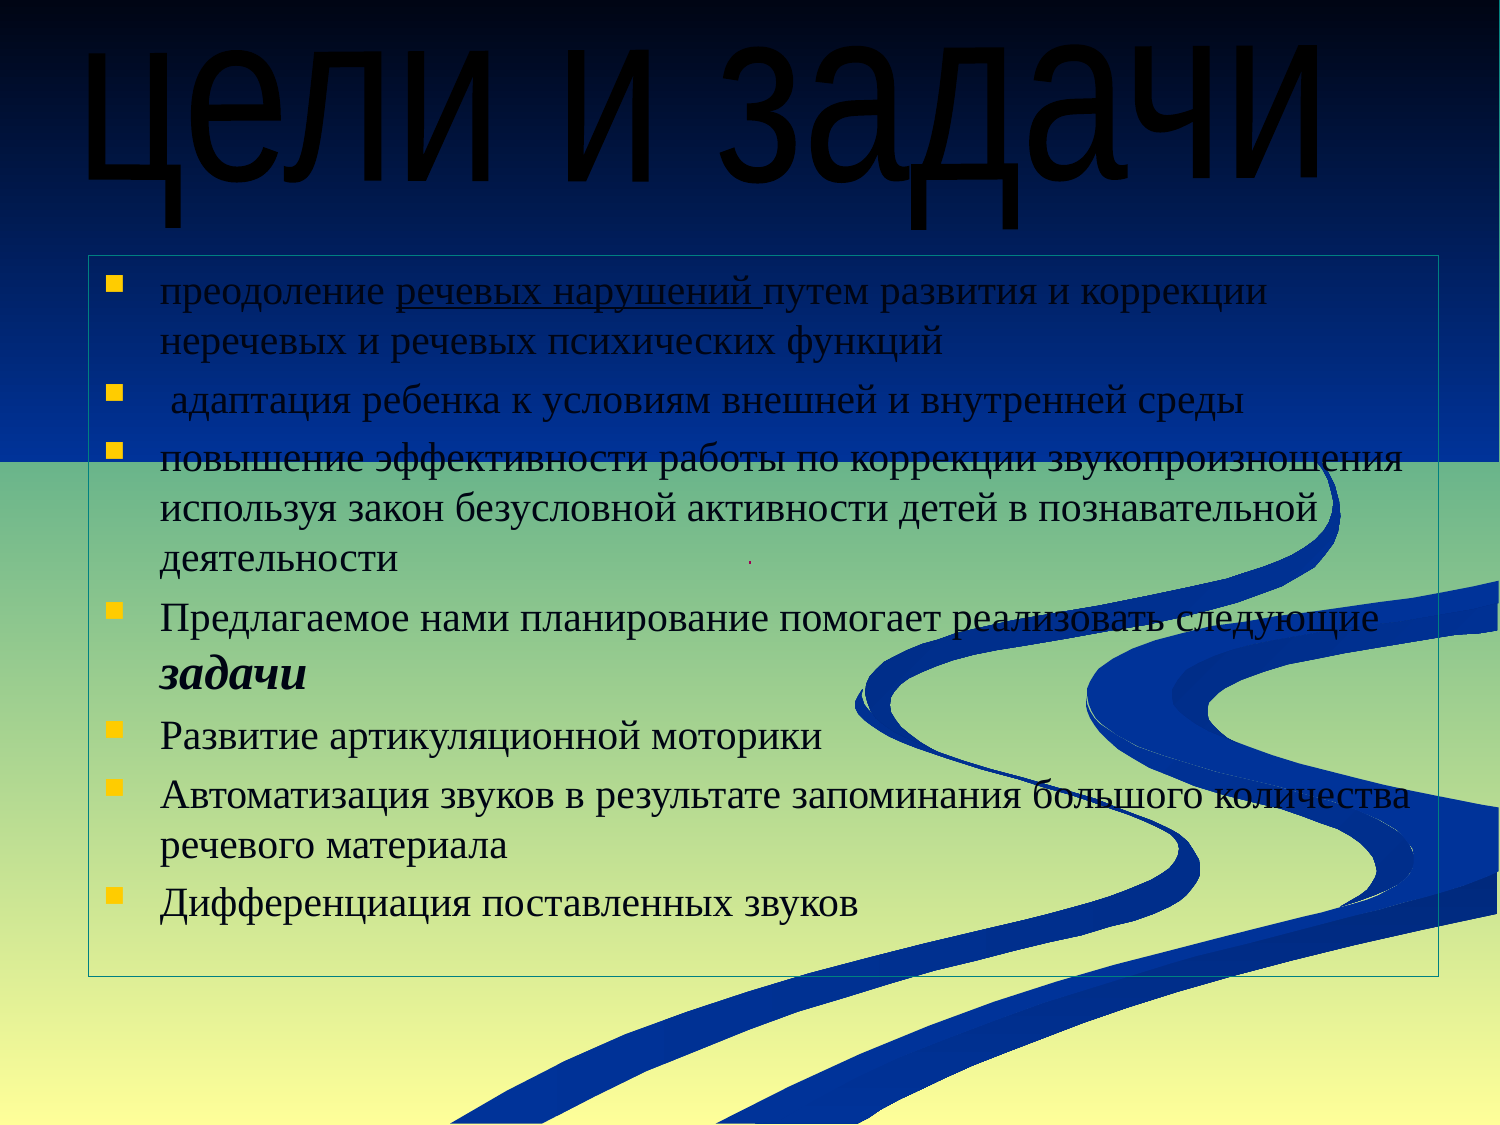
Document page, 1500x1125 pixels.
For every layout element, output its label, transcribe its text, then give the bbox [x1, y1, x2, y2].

list преодоление речевых нарушений путем развития и коррекции неречевых и речевых психических функций адаптация ребенка к условиям внешней и внутренней среды повышение эффективности работы по коррекции звукопроизношения используя закон безусловной активности детей в познавательной деятельности Предлагаемое нами планирование помогает реализовать следующие задачи Развитие артикуляционной моторики Автоматизация звуков в результате запоминания большого количества речевого материала Дифференциация поставленных звуков [88, 255, 1439, 977]
